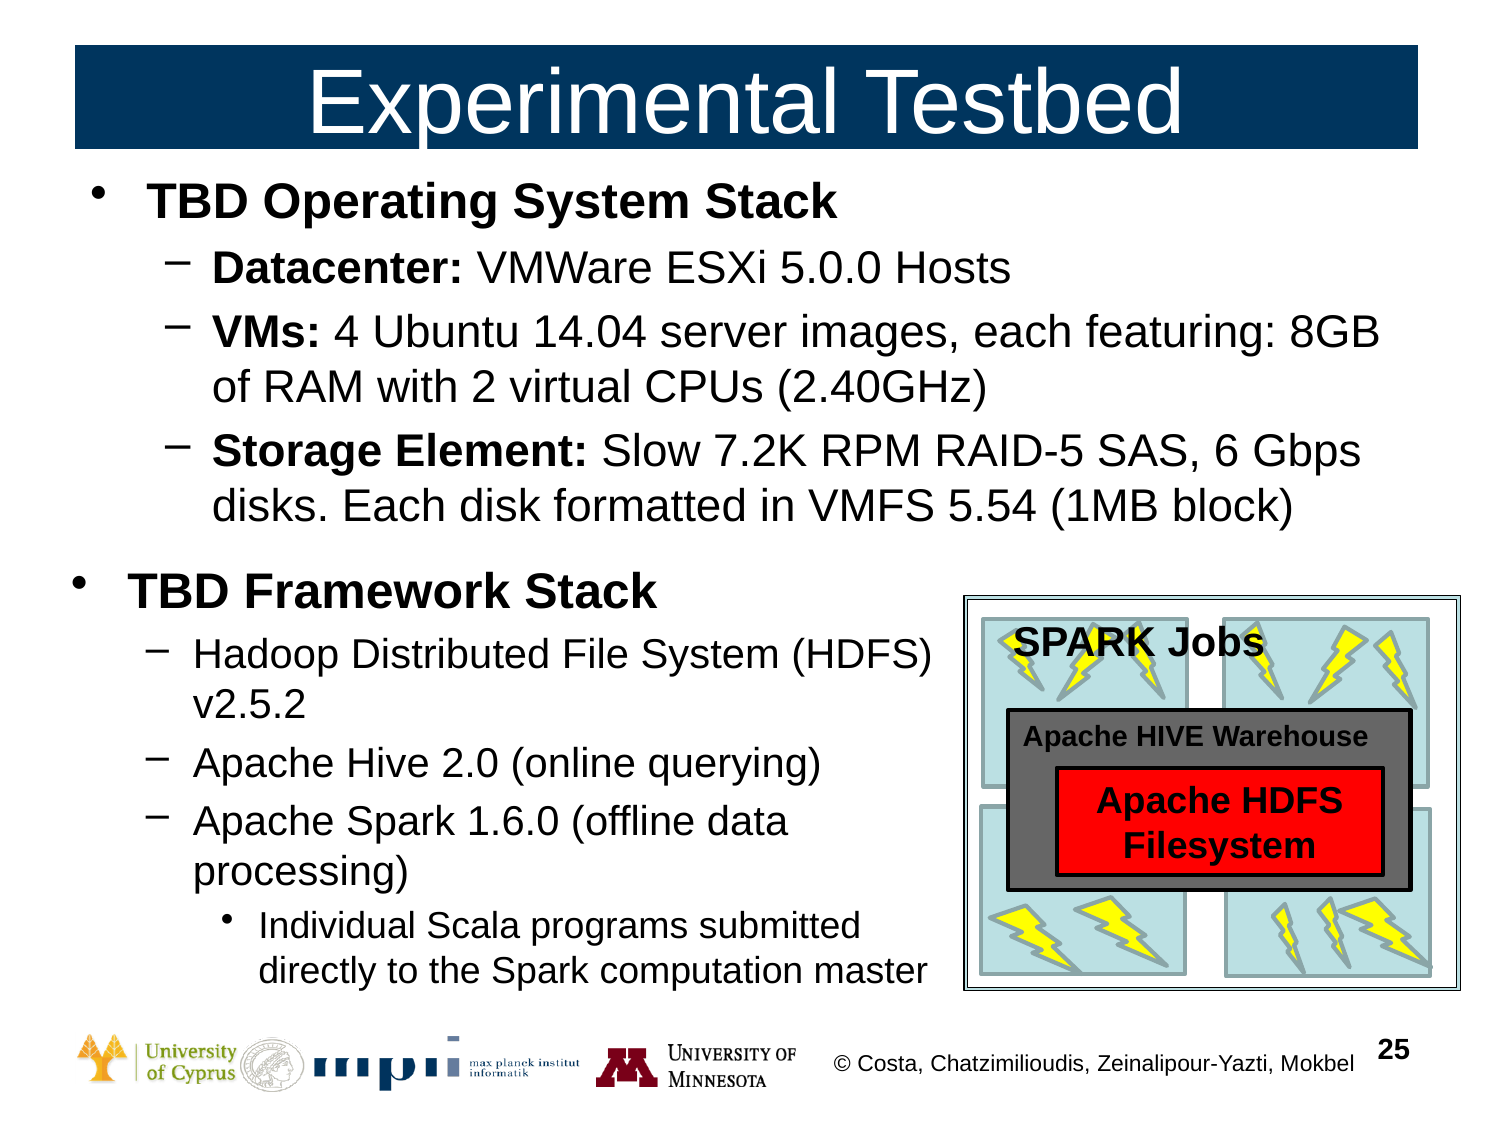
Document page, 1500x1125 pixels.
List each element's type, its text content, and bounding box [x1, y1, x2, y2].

title Experimental Testbed [75, 45, 1418, 149]
list TBD Operating System Stack Datacenter: VMWare ESXi 5.0.0 Hosts VMs: 4 Ubuntu 14.04 server images, each featuring: 8GB of RAM with 2 virtual CPUs (2.40GHz) Storage Element: Slow 7.2K RPM RAID-5 SAS, 6 Gbps disks. Each disk formatted in VMFS 5.54 (1MB block) [75, 160, 1418, 594]
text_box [963, 595, 1461, 992]
text_box TBD Framework Stack Hadoop Distributed File System (HDFS) v2.5.2 Apache Hive 2.0 (online querying) Apache Spark 1.6.0 (offline data processing) Individual Scala programs submitted directly to the Spark computation master [55, 551, 965, 1125]
